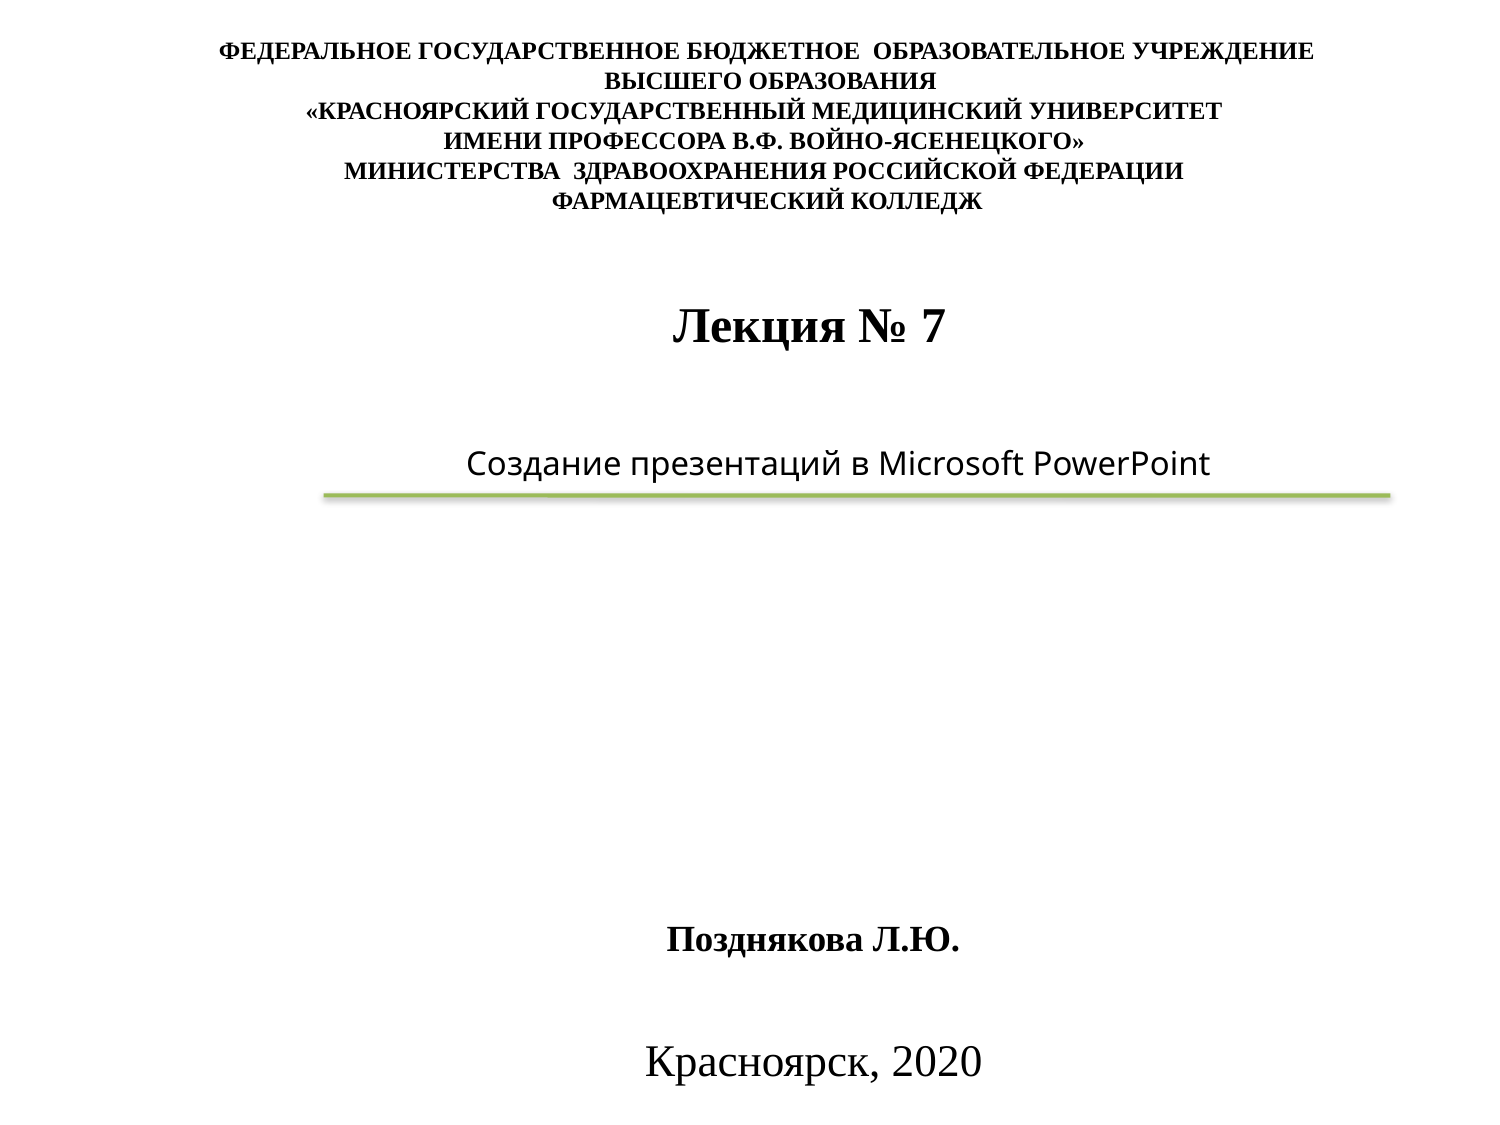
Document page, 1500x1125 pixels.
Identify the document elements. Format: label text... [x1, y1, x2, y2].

text_box Лекция № 7 [323, 285, 1297, 361]
subtitle Позднякова Л.Ю. Красноярск, 2020 [262, 906, 1365, 1095]
title Создание презентаций в Microsoft PowerPoint [311, 399, 1367, 490]
text_box ФЕДЕРАЛЬНОЕ ГОСУДАРСТВЕННОЕ БЮДЖЕТНОЕ ОБРАЗОВАТЕЛЬНОЕ УЧРЕЖДЕНИЕ ВЫСШЕГО ОБРАЗОВАНИЯ «КРАСНОЯРСКИЙ ГОСУДАРСТВЕННЫЙ МЕДИЦИНСКИЙ УНИВЕРСИТЕТ ИМЕНИ ПРОФЕССОРА В.Ф. ВОЙНО-ЯСЕНЕЦКОГО» МИНИСТЕРСТВА ЗДРАВООХРАНЕНИЯ РОССИЙСКОЙ ФЕДЕРАЦИИ ФАРМАЦЕВТИЧЕСКИЙ КОЛЛЕДЖ [171, 27, 1365, 222]
